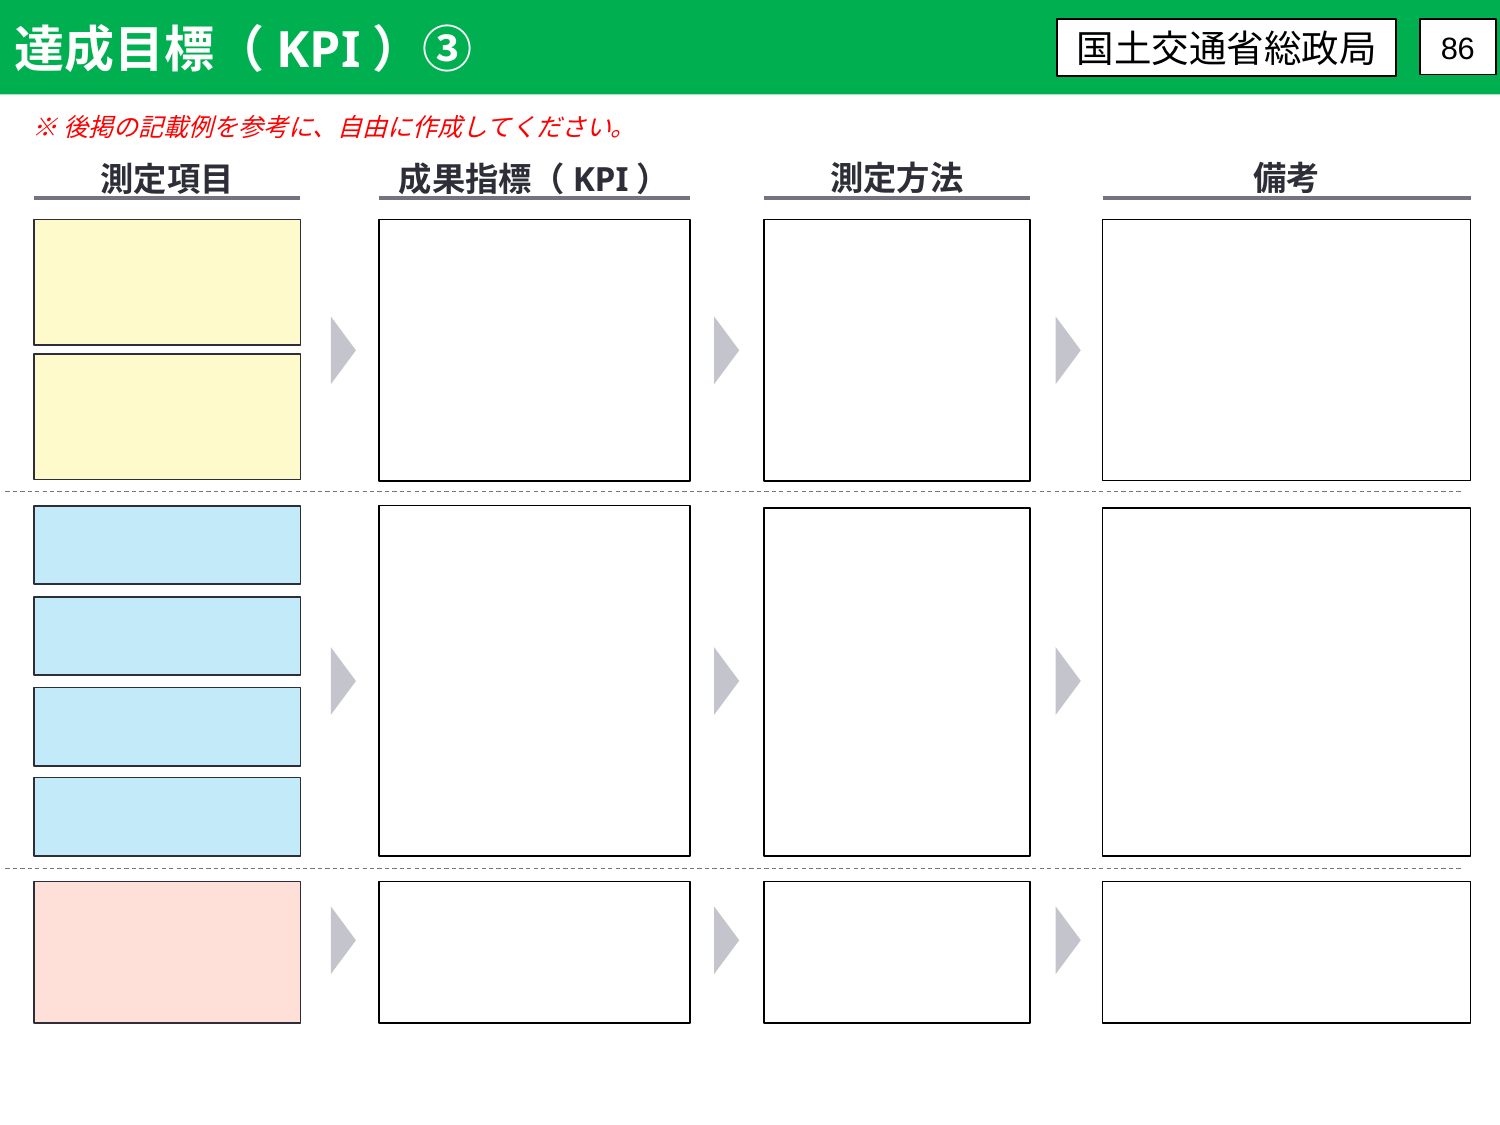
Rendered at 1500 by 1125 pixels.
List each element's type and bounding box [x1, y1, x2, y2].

text_box [763, 881, 1031, 1024]
text_box [1102, 507, 1471, 856]
text_box [1055, 316, 1081, 385]
text_box [379, 881, 690, 1024]
text_box [379, 200, 690, 205]
text_box [1055, 647, 1081, 715]
text_box [763, 507, 1031, 856]
text_box [33, 505, 301, 585]
text_box [379, 151, 690, 196]
text_box [330, 906, 356, 974]
text_box [330, 316, 356, 385]
text_box [714, 647, 740, 715]
text_box [1102, 197, 1471, 205]
text_box [714, 316, 740, 385]
text_box [33, 219, 301, 346]
text_box [379, 219, 690, 481]
text_box [1102, 881, 1471, 1024]
text_box [17, 104, 1471, 205]
text_box [33, 354, 301, 480]
text_box [33, 596, 301, 675]
text_box [379, 505, 690, 856]
text_box [0, 0, 1500, 95]
text_box [1055, 906, 1081, 974]
text_box [33, 881, 301, 1024]
text_box [763, 219, 1031, 481]
text_box [33, 151, 301, 205]
text_box [33, 687, 301, 766]
text_box [1102, 219, 1471, 481]
text_box [714, 906, 740, 974]
text_box [330, 647, 356, 715]
text_box [33, 777, 301, 856]
